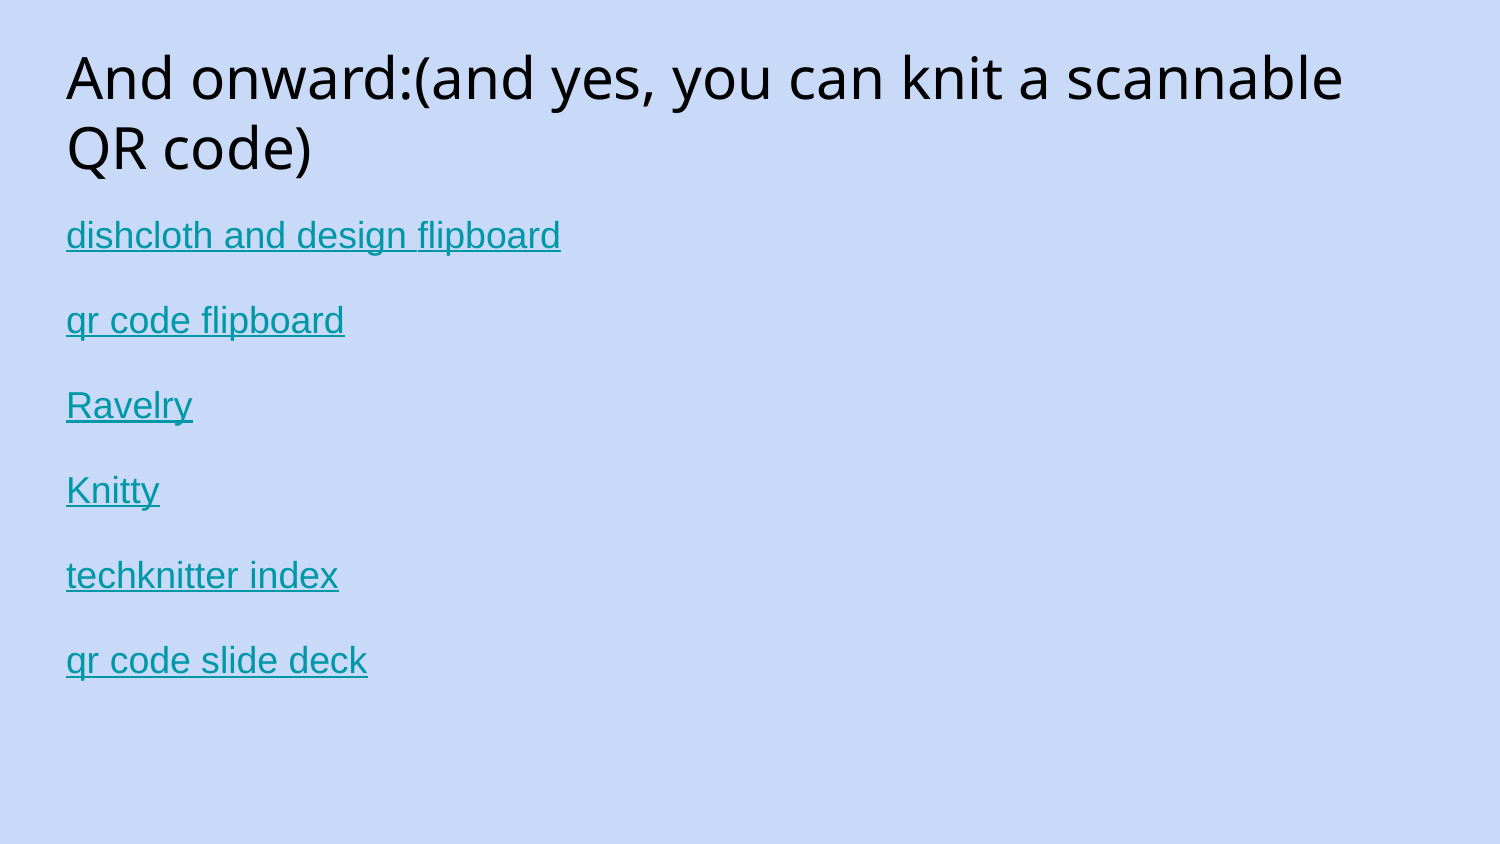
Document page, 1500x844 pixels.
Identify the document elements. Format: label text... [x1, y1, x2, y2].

list dishcloth and design flipboard qr code flipboard Ravelry Knitty techknitter index qr code slide deck [51, 189, 1449, 750]
title And onward:(and yes, you can knit a scannable QR code) [51, 26, 1449, 167]
